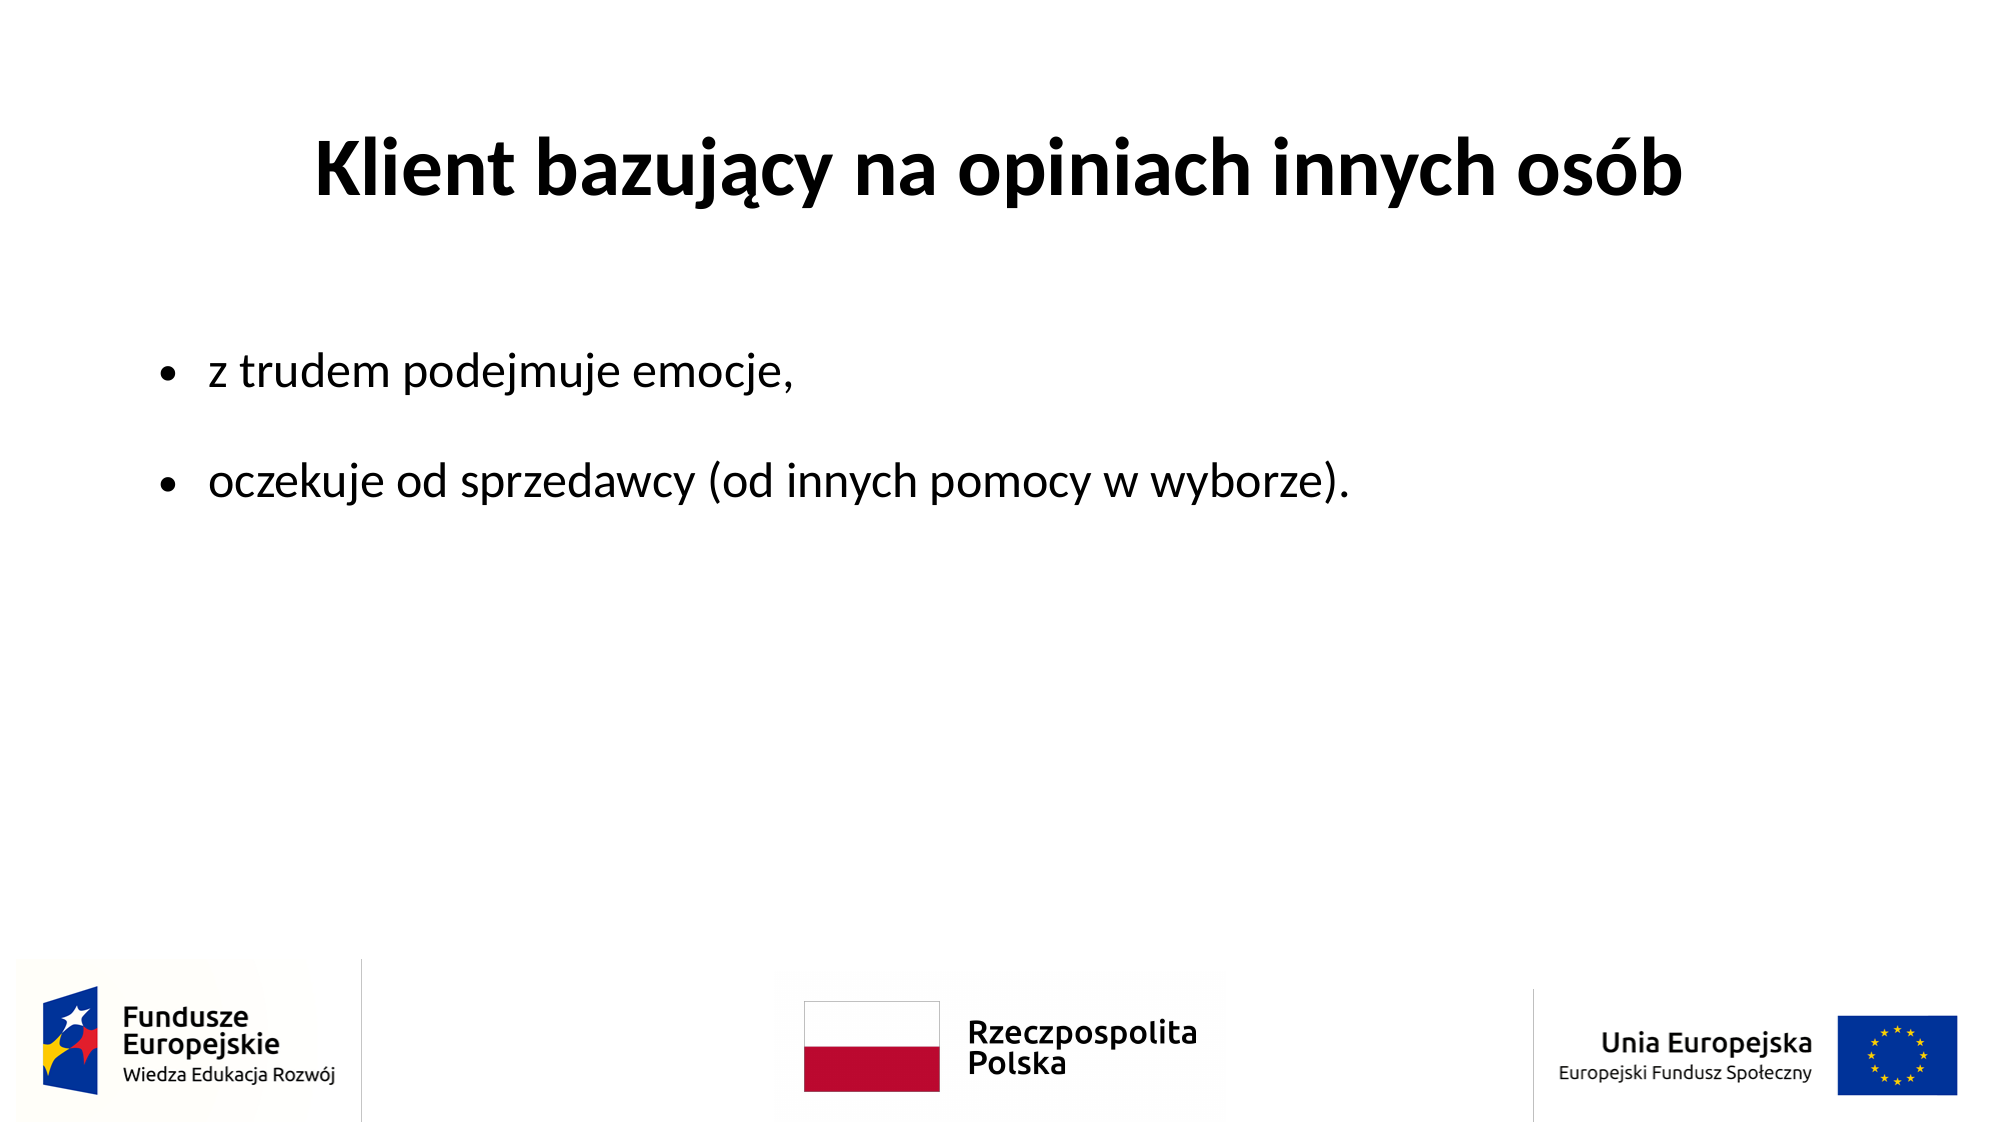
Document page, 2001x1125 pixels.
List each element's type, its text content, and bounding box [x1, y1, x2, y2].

picture [16, 958, 1984, 1123]
title Klient bazujący na opiniach innych osób [137, 59, 1863, 278]
list z trudem podejmuje emocje, oczekuje od sprzedawcy (od innych pomocy w wyborze). [137, 299, 1863, 958]
